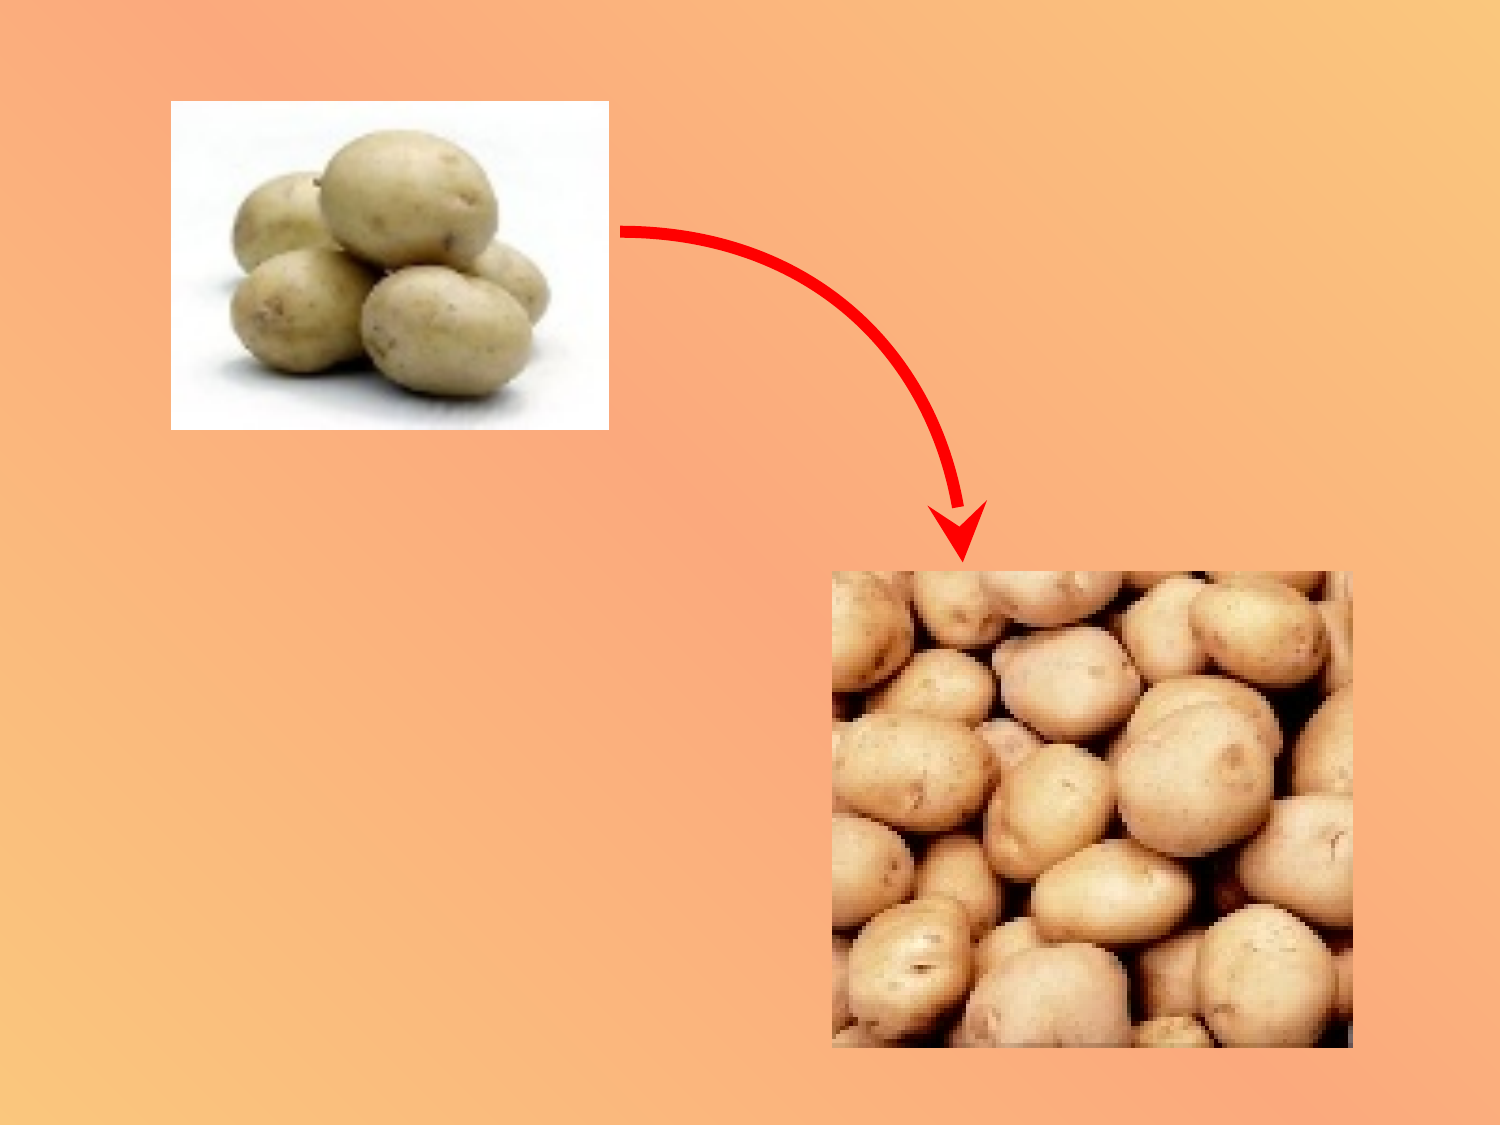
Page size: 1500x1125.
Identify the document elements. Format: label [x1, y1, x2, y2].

text_box [620, 231, 973, 563]
list [170, 101, 609, 430]
list [832, 571, 1353, 1048]
